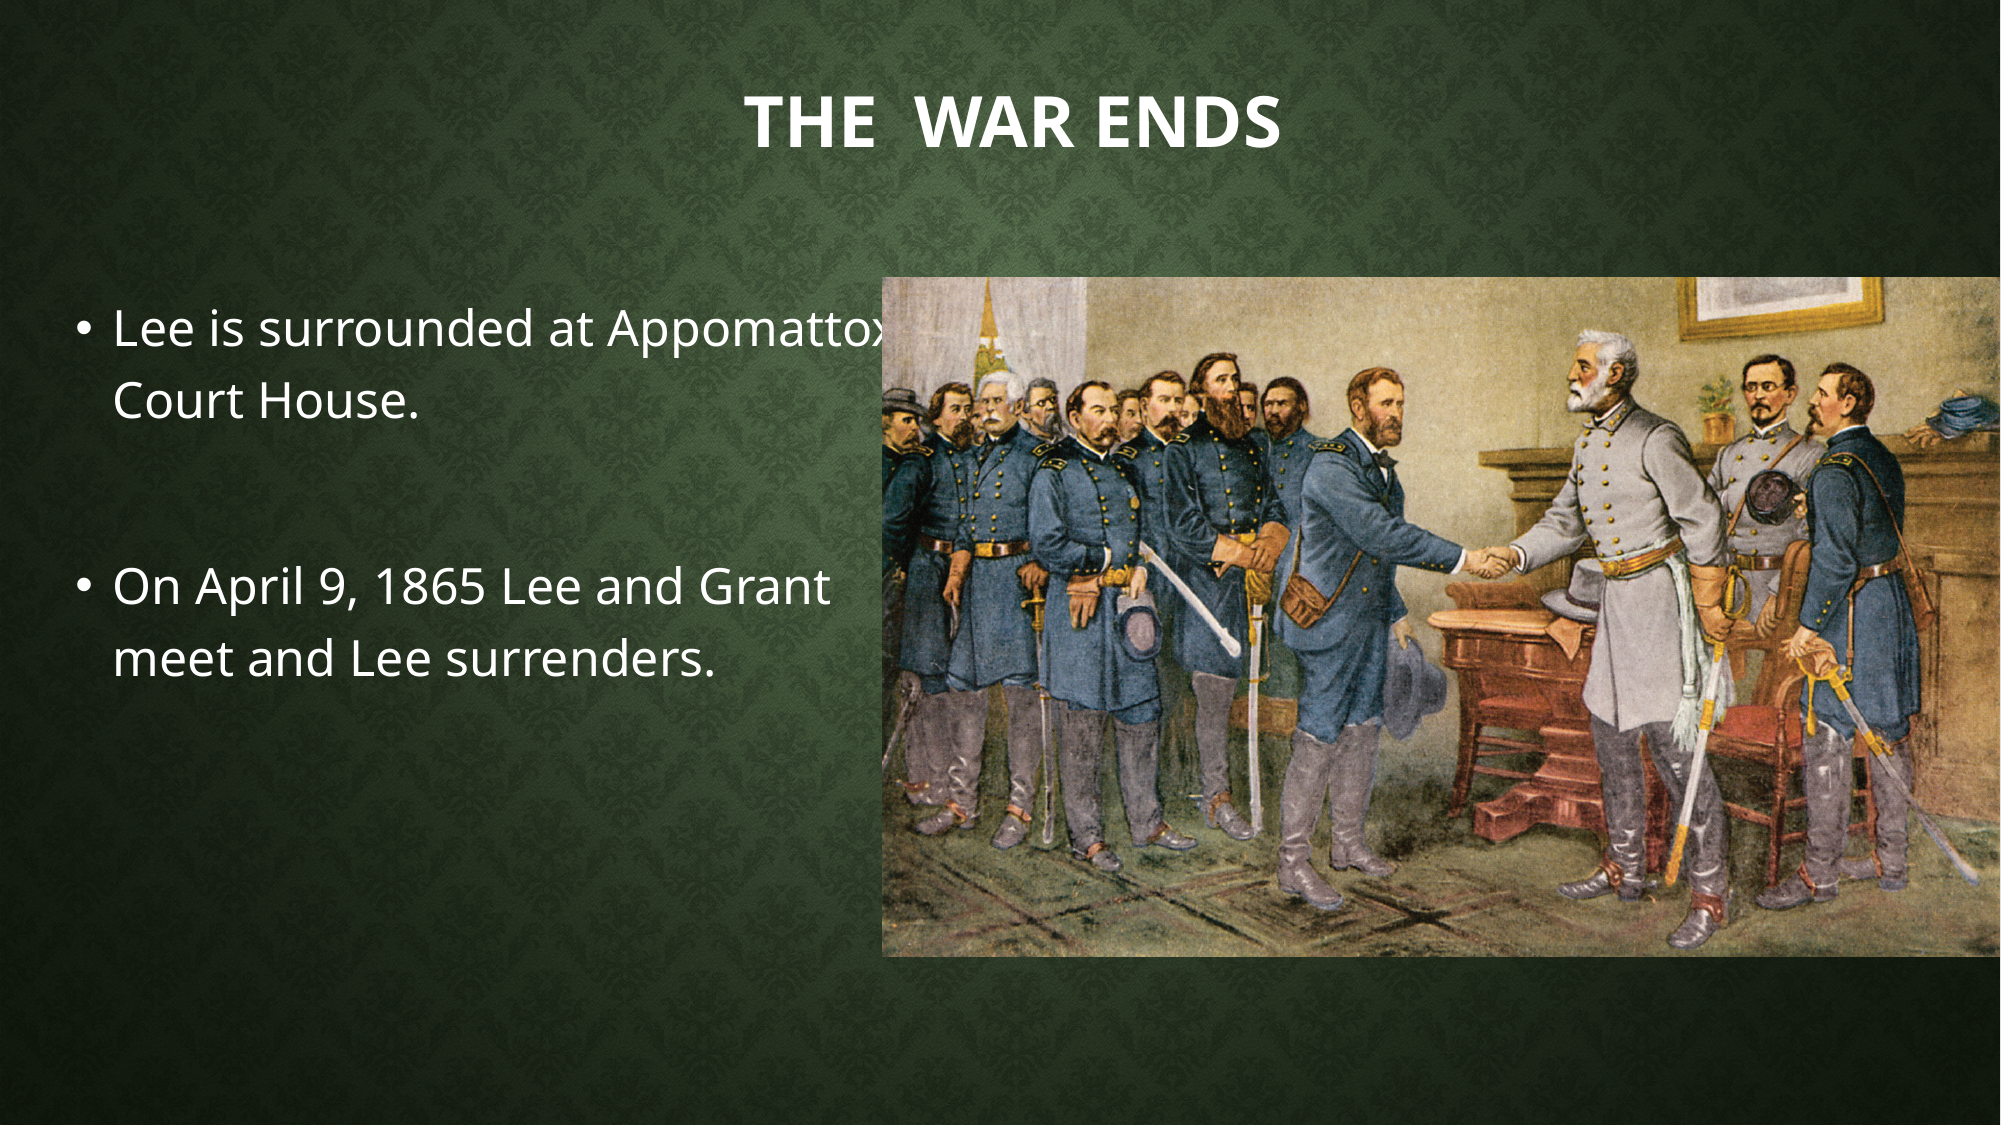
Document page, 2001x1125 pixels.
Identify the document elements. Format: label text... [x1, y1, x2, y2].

picture [881, 276, 2000, 958]
title The War Ends [163, 15, 1862, 234]
list Lee is surrounded at Appomattox Court House. On April 9, 1865 Lee and Grant meet and Lee surrenders. [60, 277, 943, 1019]
